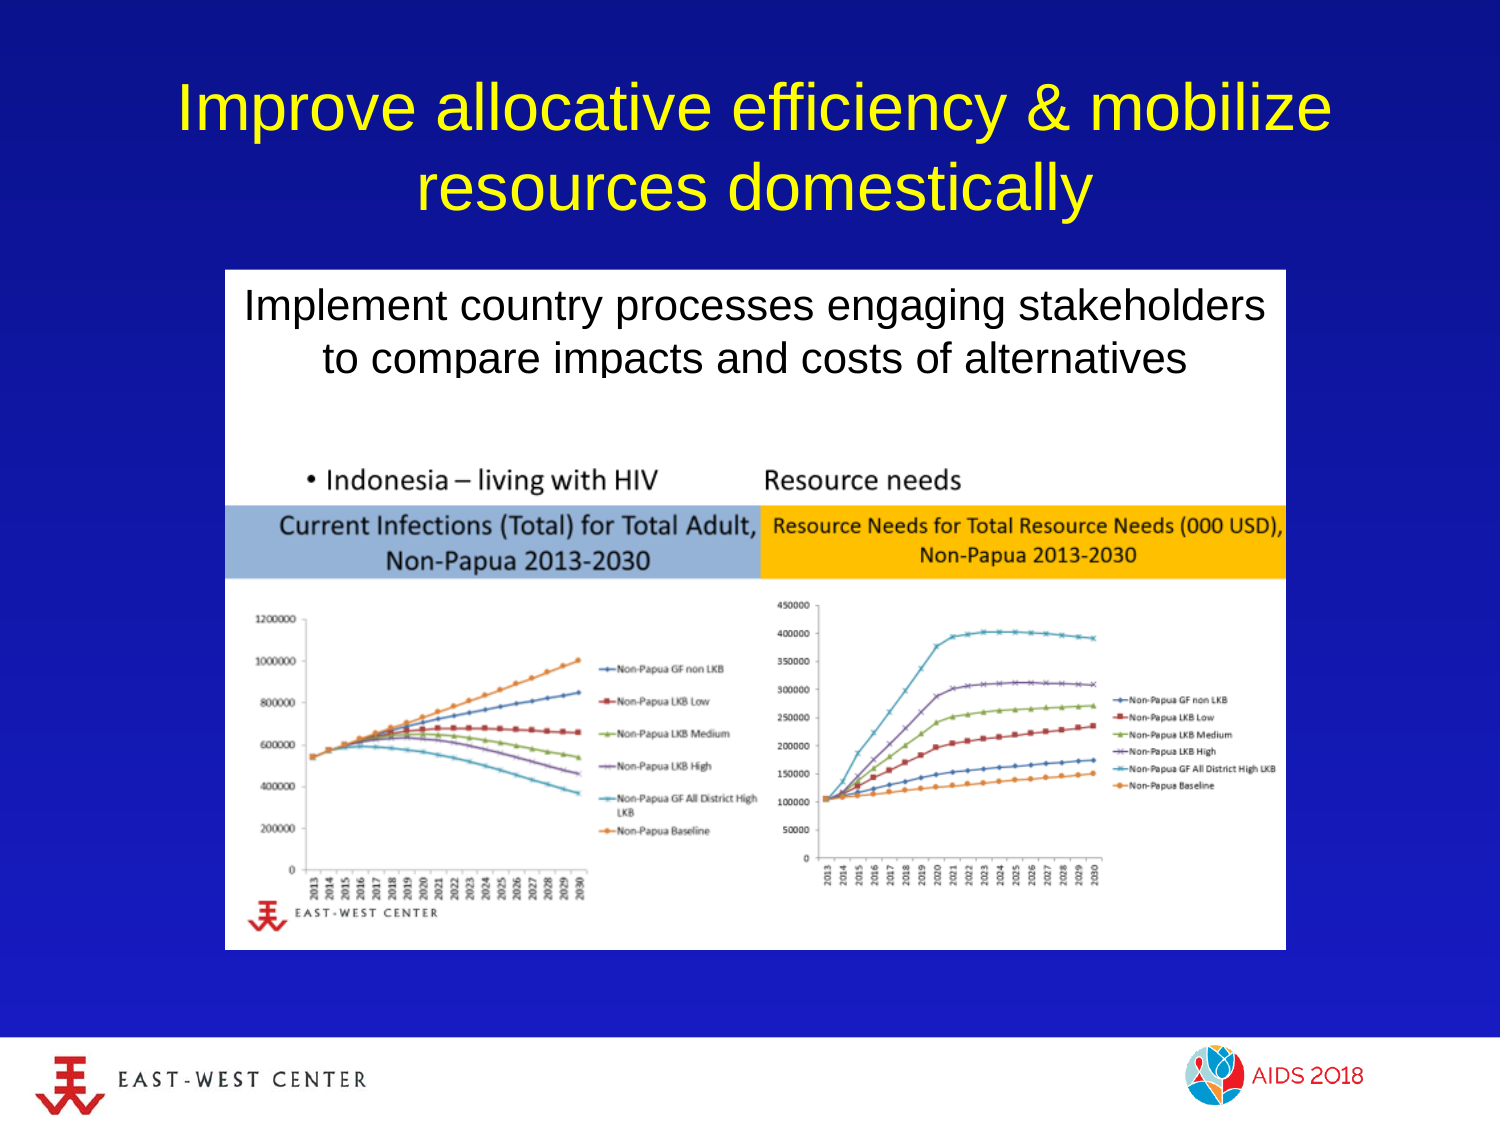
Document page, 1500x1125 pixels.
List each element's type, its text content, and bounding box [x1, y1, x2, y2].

title Improve allocative efficiency & mobilize resources domestically [80, 50, 1431, 238]
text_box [224, 269, 1287, 951]
picture [23, 1048, 374, 1117]
picture [1185, 1045, 1363, 1105]
